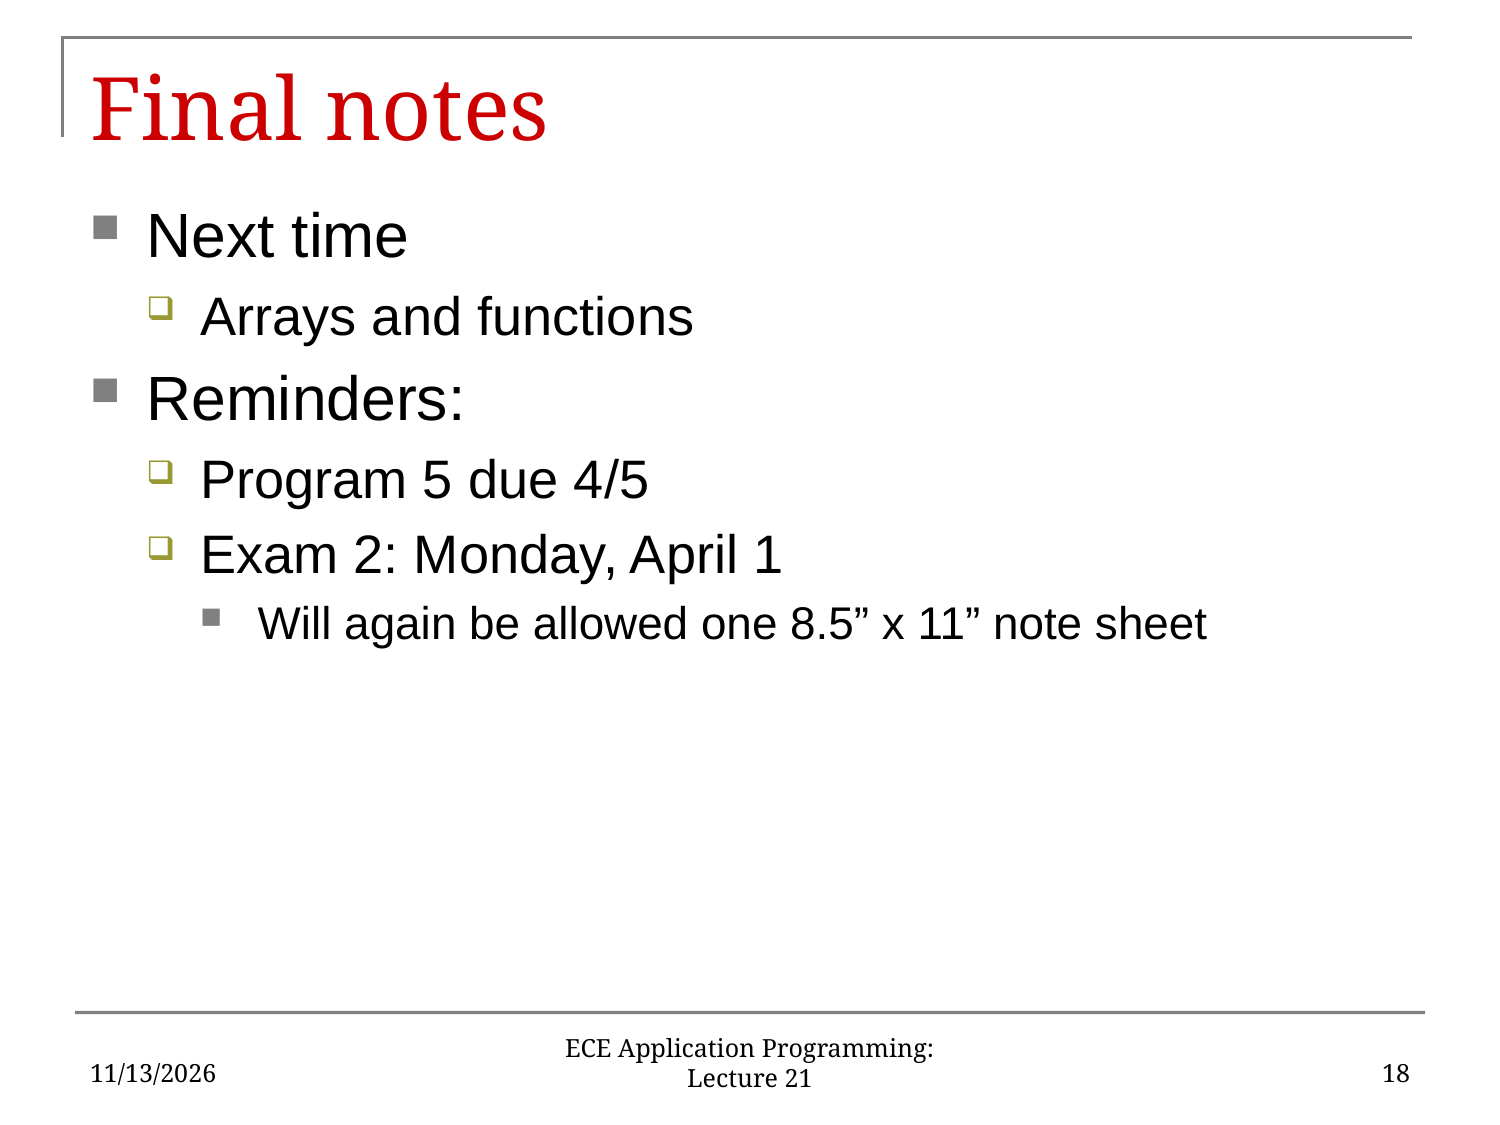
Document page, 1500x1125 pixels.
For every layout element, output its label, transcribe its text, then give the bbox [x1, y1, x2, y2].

slide_number 18 [1074, 1023, 1426, 1100]
list Next time Arrays and functions Reminders: Program 5 due 4/5 Exam 2: Monday, April 1 Will again be allowed one 8.5” x 11” note sheet [75, 187, 1425, 1006]
footer ECE Application Programming: Lecture 21 [512, 1024, 988, 1101]
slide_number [74, 1023, 426, 1100]
title Final notes [75, 45, 1425, 163]
